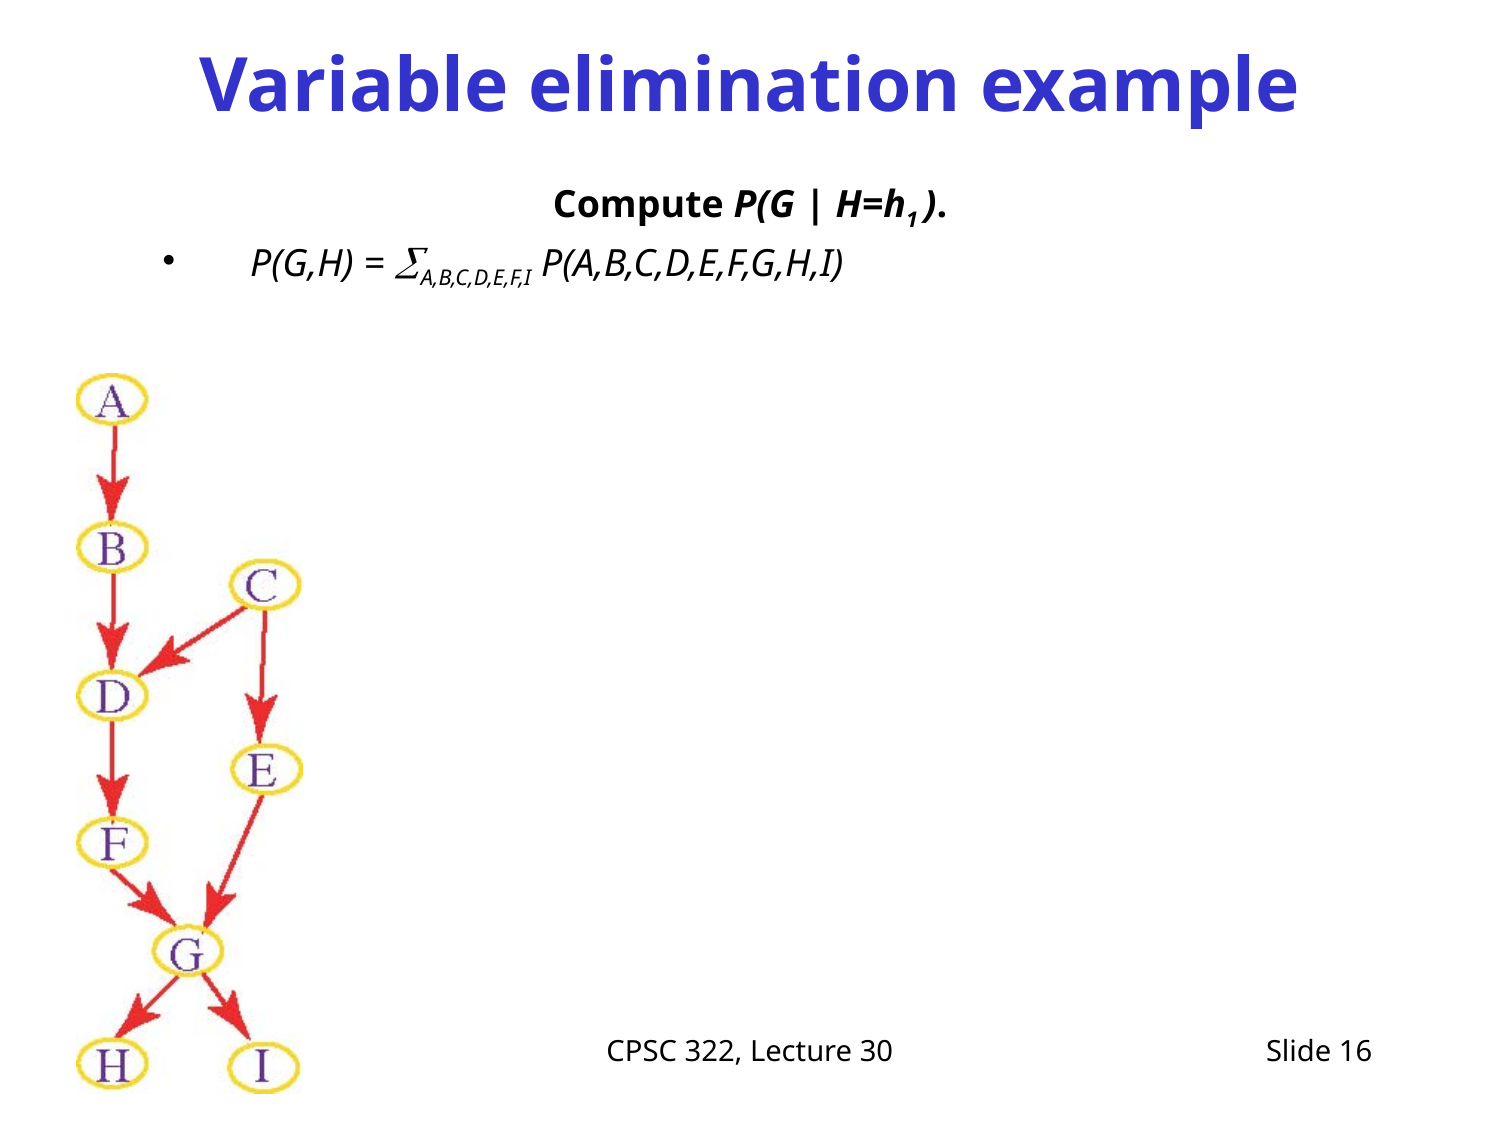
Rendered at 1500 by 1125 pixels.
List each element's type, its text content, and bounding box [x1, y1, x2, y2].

slide_number Slide 16 [1074, 1024, 1388, 1101]
footer CPSC 322, Lecture 30 [512, 1024, 988, 1101]
list Compute P(G | H=h1 ). P(G,H) = A,B,C,D,E,F,I P(A,B,C,D,E,F,G,H,I) [147, 172, 1353, 347]
title Variable elimination example [49, 24, 1451, 138]
picture [76, 373, 304, 1095]
